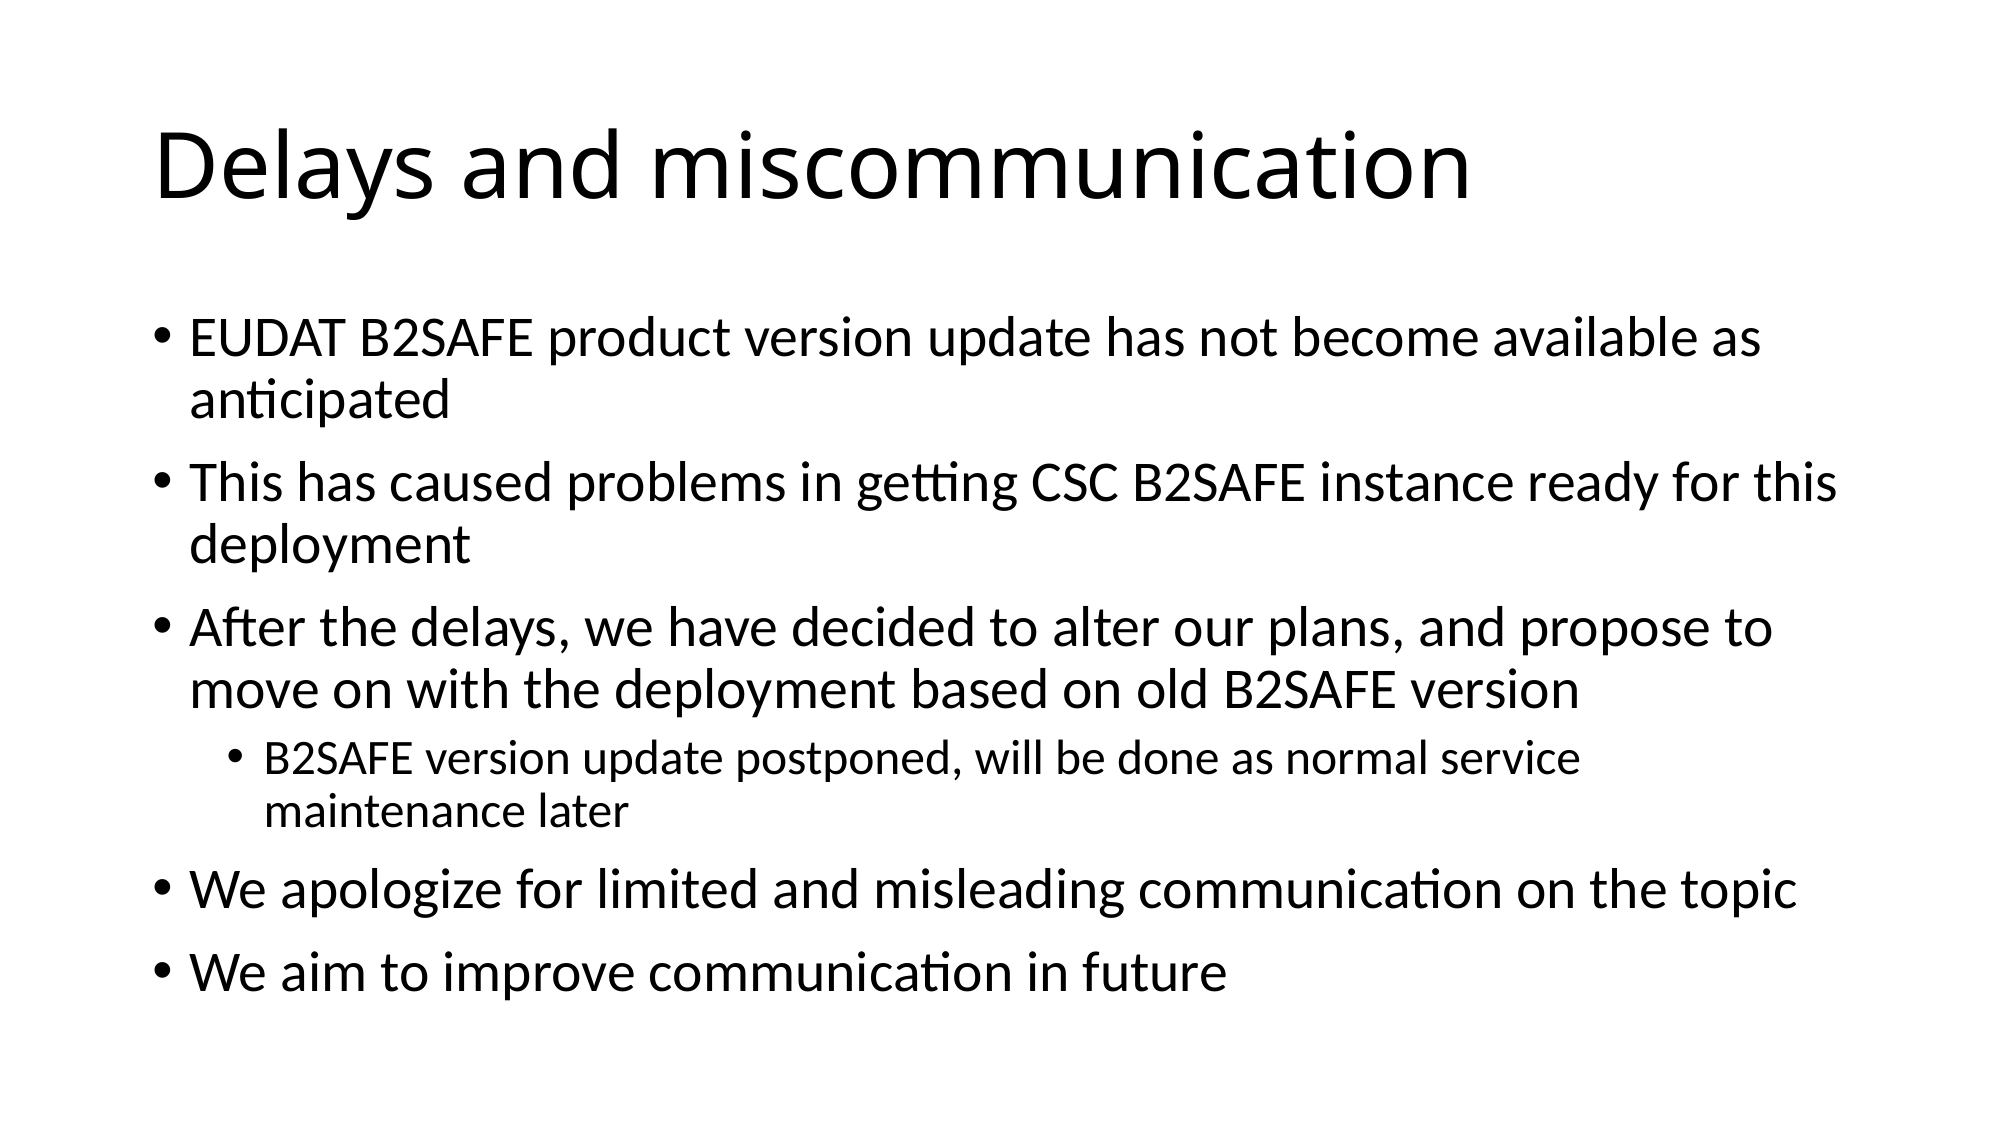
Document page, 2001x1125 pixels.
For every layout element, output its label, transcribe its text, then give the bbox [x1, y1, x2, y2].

list EUDAT B2SAFE product version update has not become available as anticipated This has caused problems in getting CSC B2SAFE instance ready for this deployment After the delays, we have decided to alter our plans, and propose to move on with the deployment based on old B2SAFE version B2SAFE version update postponed, will be done as normal service maintenance later We apologize for limited and misleading communication on the topic We aim to improve communication in future [137, 299, 1863, 1014]
title Delays and miscommunication [137, 59, 1863, 278]
